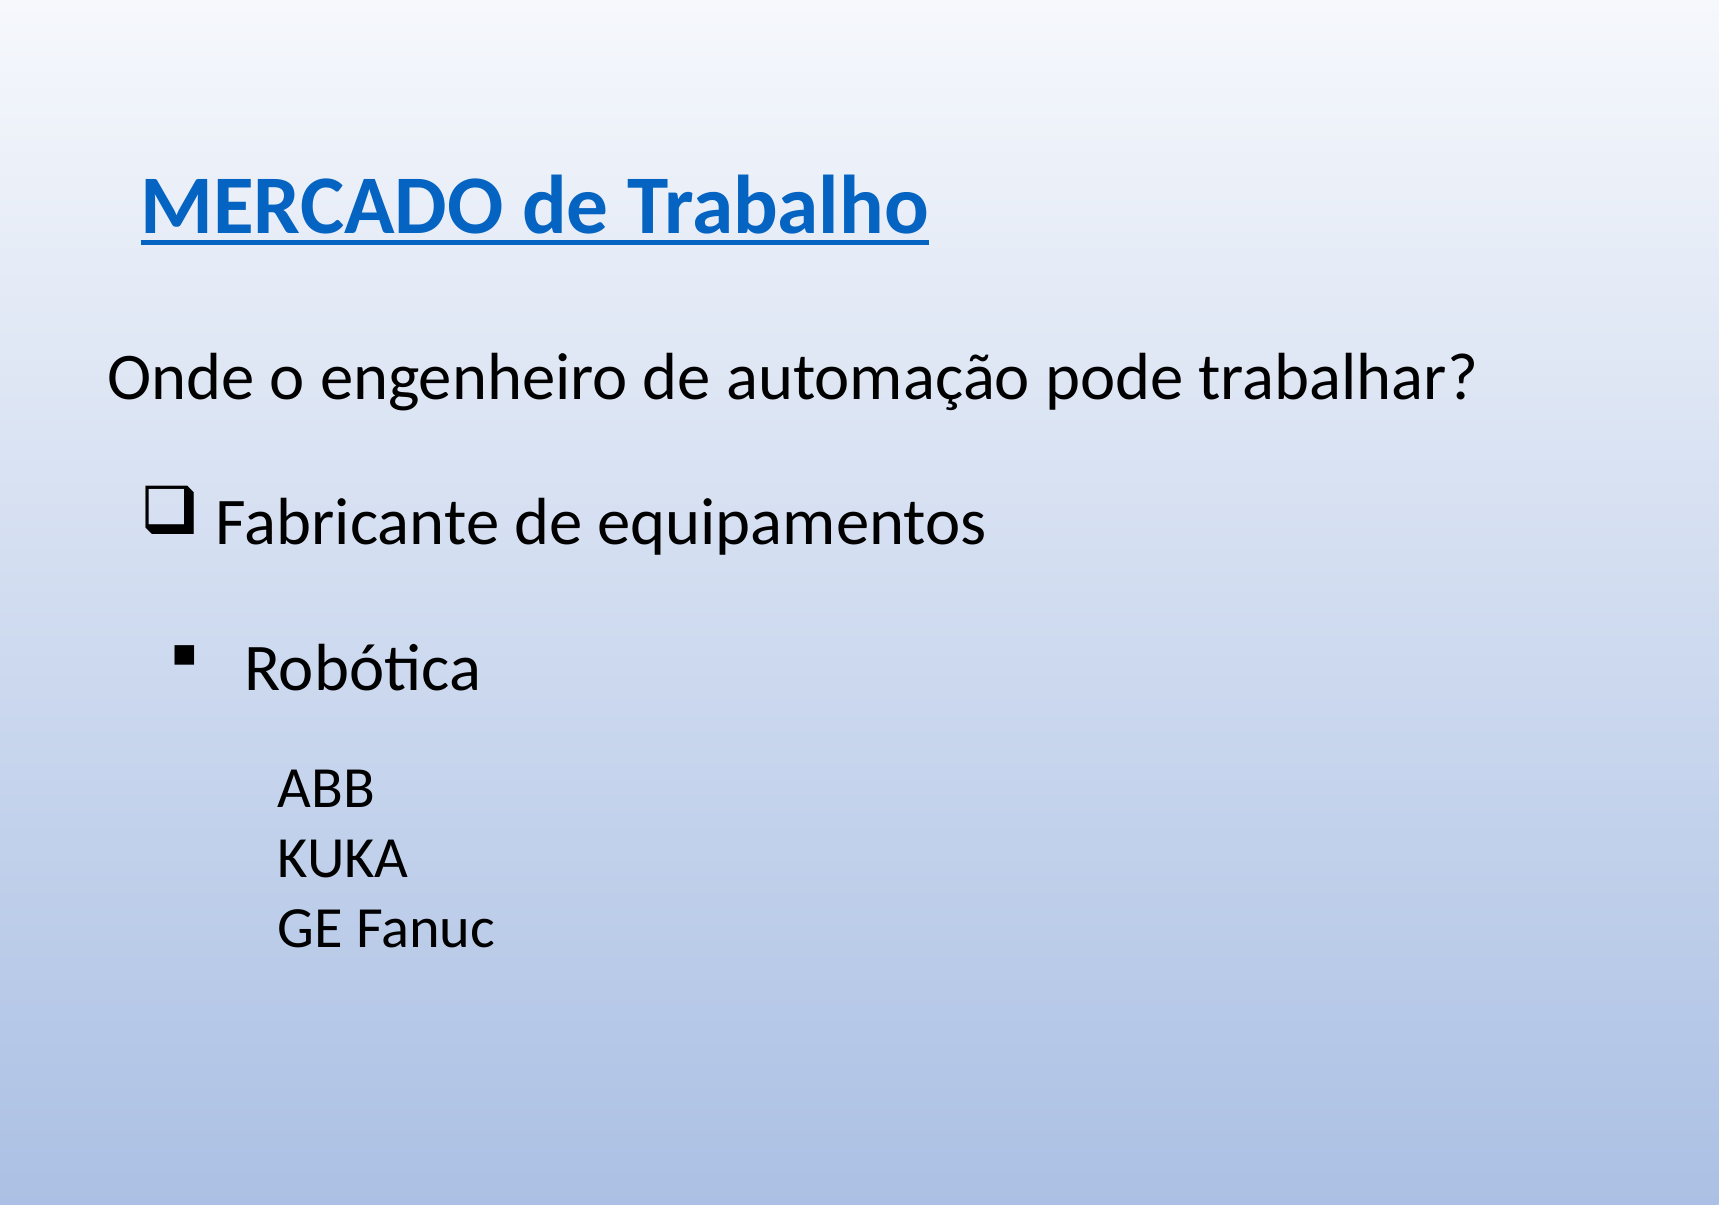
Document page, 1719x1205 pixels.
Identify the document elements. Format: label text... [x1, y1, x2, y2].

text_box MERCADO de Trabalho [126, 143, 1381, 303]
text_box Fabricante de equipamentos [126, 470, 1525, 566]
text_box ABB KUKA GE Fanuc [262, 741, 563, 967]
text_box Robótica [154, 616, 1554, 712]
text_box Onde o engenheiro de automação pode trabalhar? [92, 325, 1645, 420]
